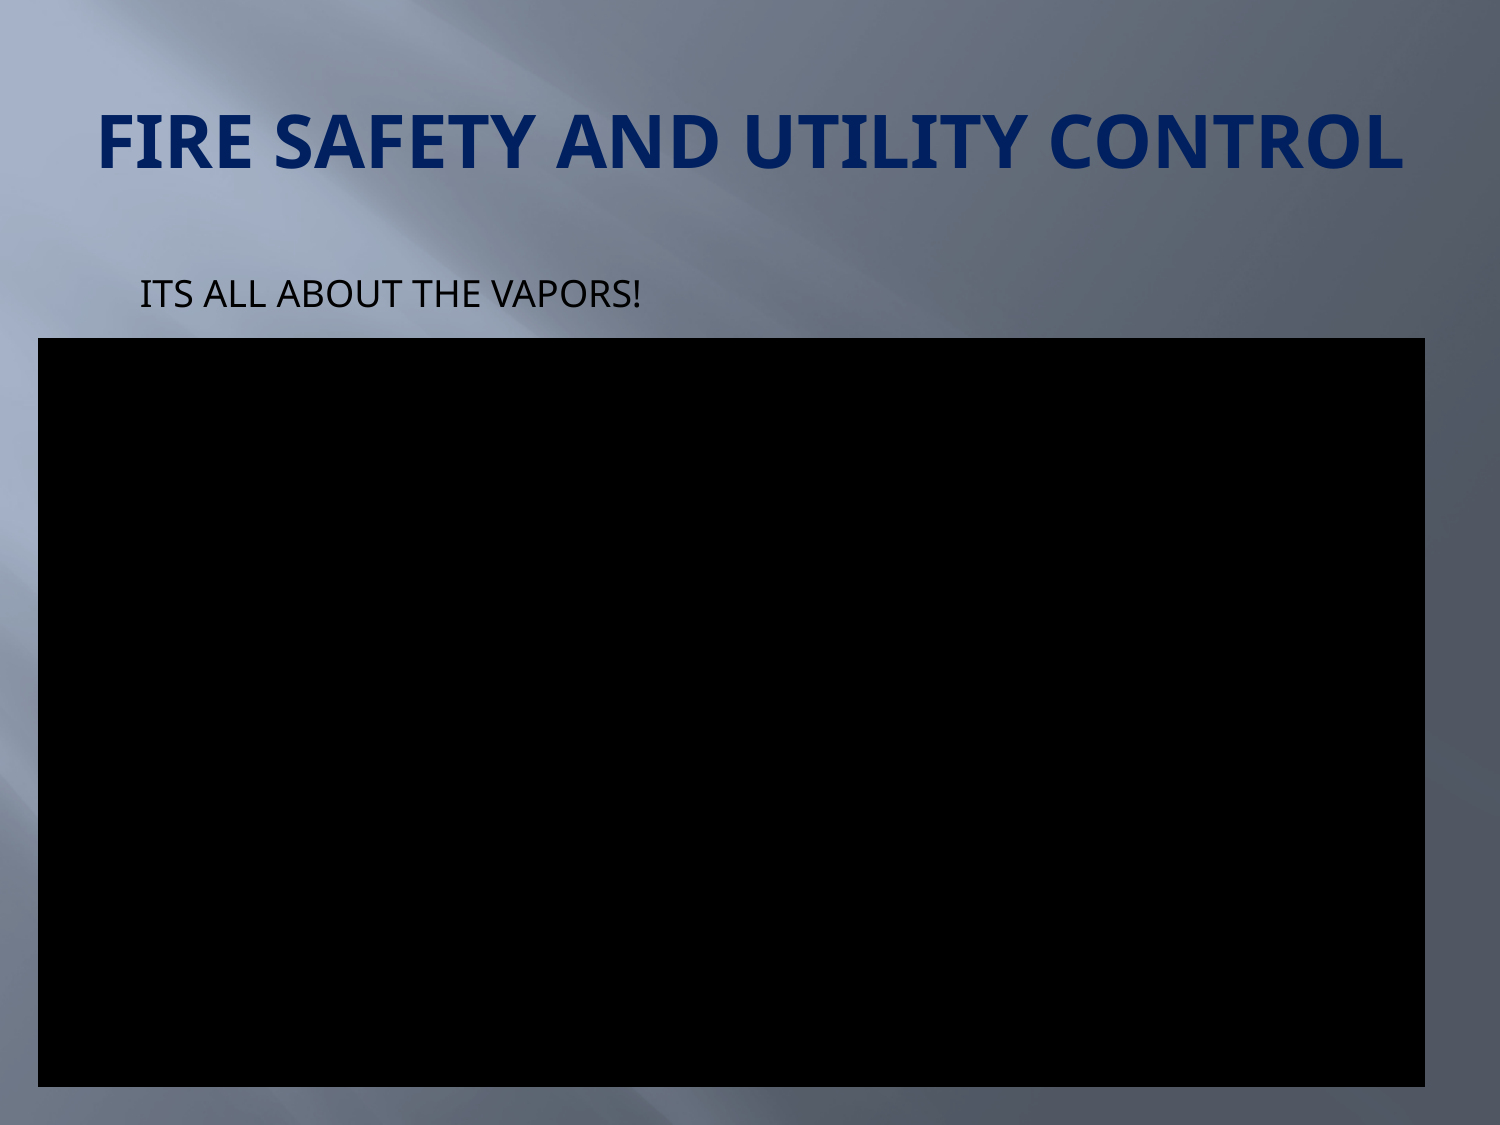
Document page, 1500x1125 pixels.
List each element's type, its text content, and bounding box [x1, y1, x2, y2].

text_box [37, 337, 1426, 1088]
title Fire safety and utility control [75, 45, 1425, 233]
text_box ITS ALL ABOUT THE VAPORS! [124, 262, 888, 323]
